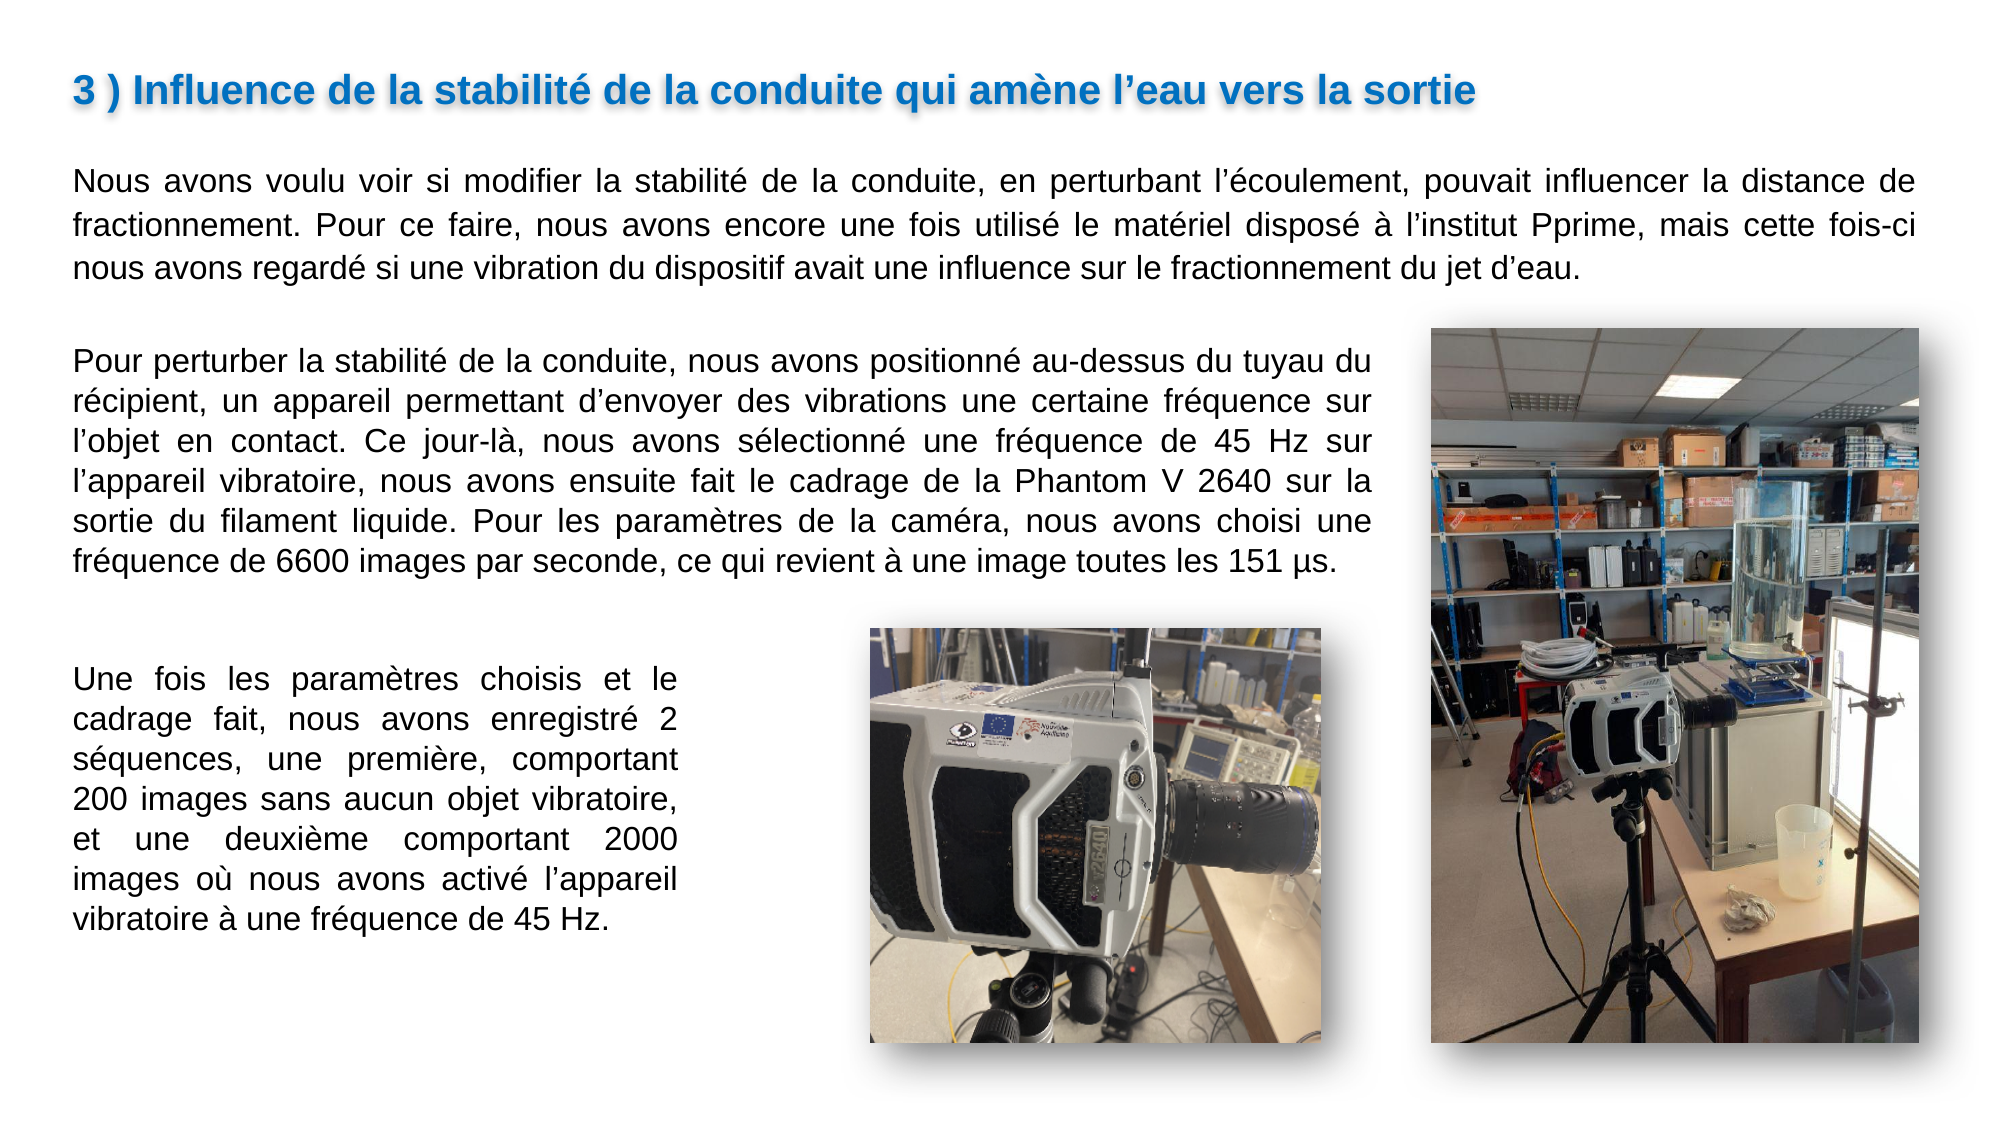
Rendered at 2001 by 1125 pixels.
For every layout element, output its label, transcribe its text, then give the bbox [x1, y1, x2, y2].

text_box Une fois les paramètres choisis et le cadrage fait, nous avons enregistré 2 séquences, une première, comportant 200 images sans aucun objet vibratoire, et une deuxième comportant 2000 images où nous avons activé l’appareil vibratoire à une fréquence de 45 Hz. [57, 650, 694, 945]
picture [870, 628, 1321, 1043]
text_box Pour perturber la stabilité de la conduite, nous avons positionné au-dessus du tuyau du récipient, un appareil permettant d’envoyer des vibrations une certaine fréquence sur l’objet en contact. Ce jour-là, nous avons sélectionné une fréquence de 45 Hz sur l’appareil vibratoire, nous avons ensuite fait le cadrage de la Phantom V 2640 sur la sortie du filament liquide. Pour les paramètres de la caméra, nous avons choisi une fréquence de 6600 images par seconde, ce qui revient à une image toutes les 151 µs. [57, 332, 1390, 587]
picture [1431, 328, 1919, 1043]
text_box Nous avons voulu voir si modifier la stabilité de la conduite, en perturbant l’écoulement, pouvait influencer la distance de fractionnement. Pour ce faire, nous avons encore une fois utilisé le matériel disposé à l’institut Pprime, mais cette fois-ci nous avons regardé si une vibration du dispositif avait une influence sur le fractionnement du jet d’eau. [57, 147, 1935, 294]
text_box 3 ) Influence de la stabilité de la conduite qui amène l’eau vers la sortie [57, 50, 1866, 121]
